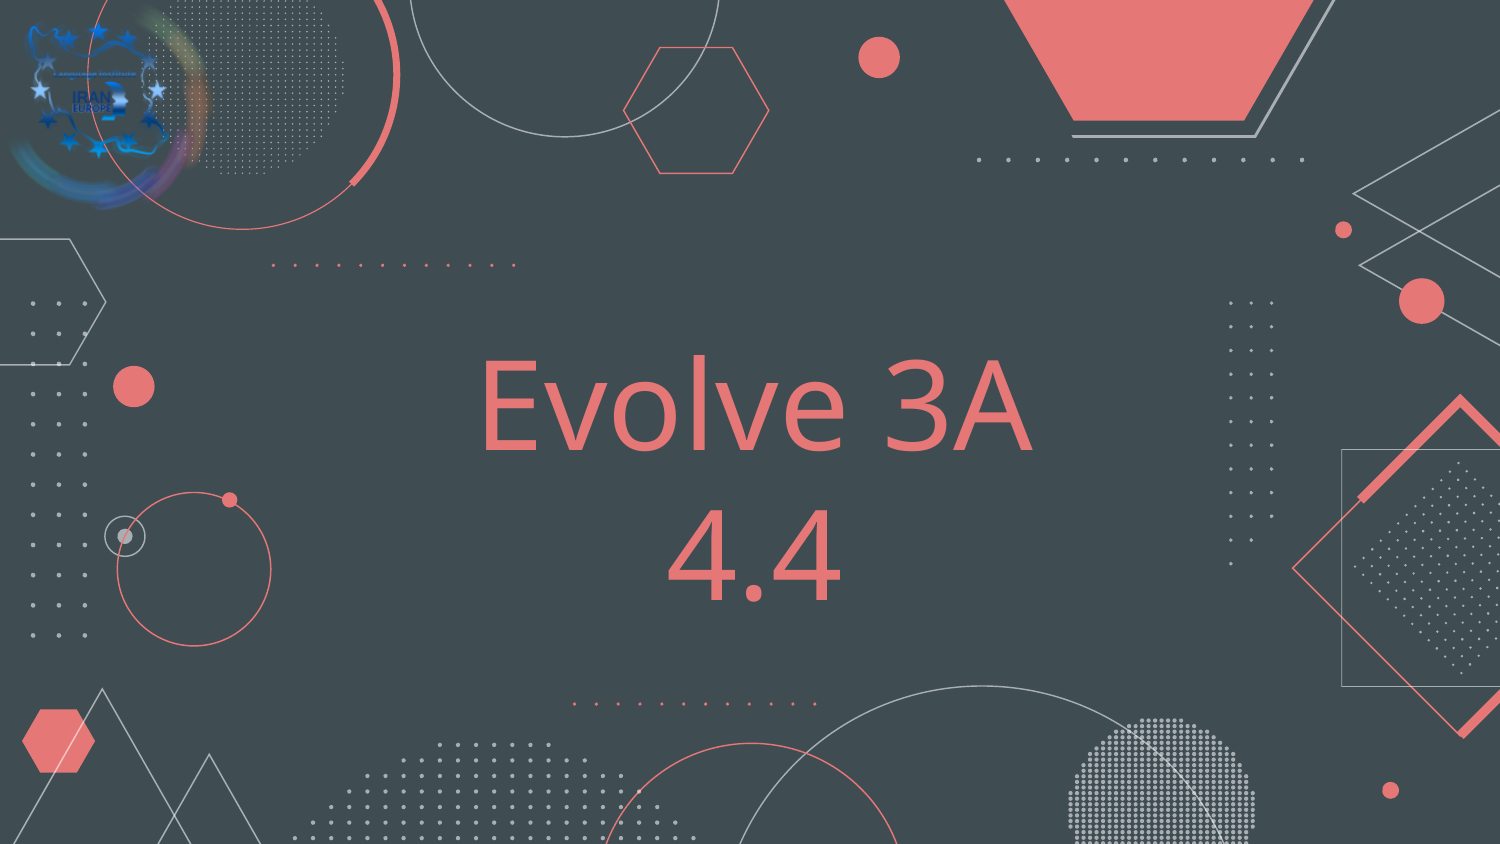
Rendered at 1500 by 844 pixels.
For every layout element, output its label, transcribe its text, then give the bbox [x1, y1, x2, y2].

title Evolve 3A 4.4 [444, 425, 1065, 641]
picture [0, 0, 222, 216]
